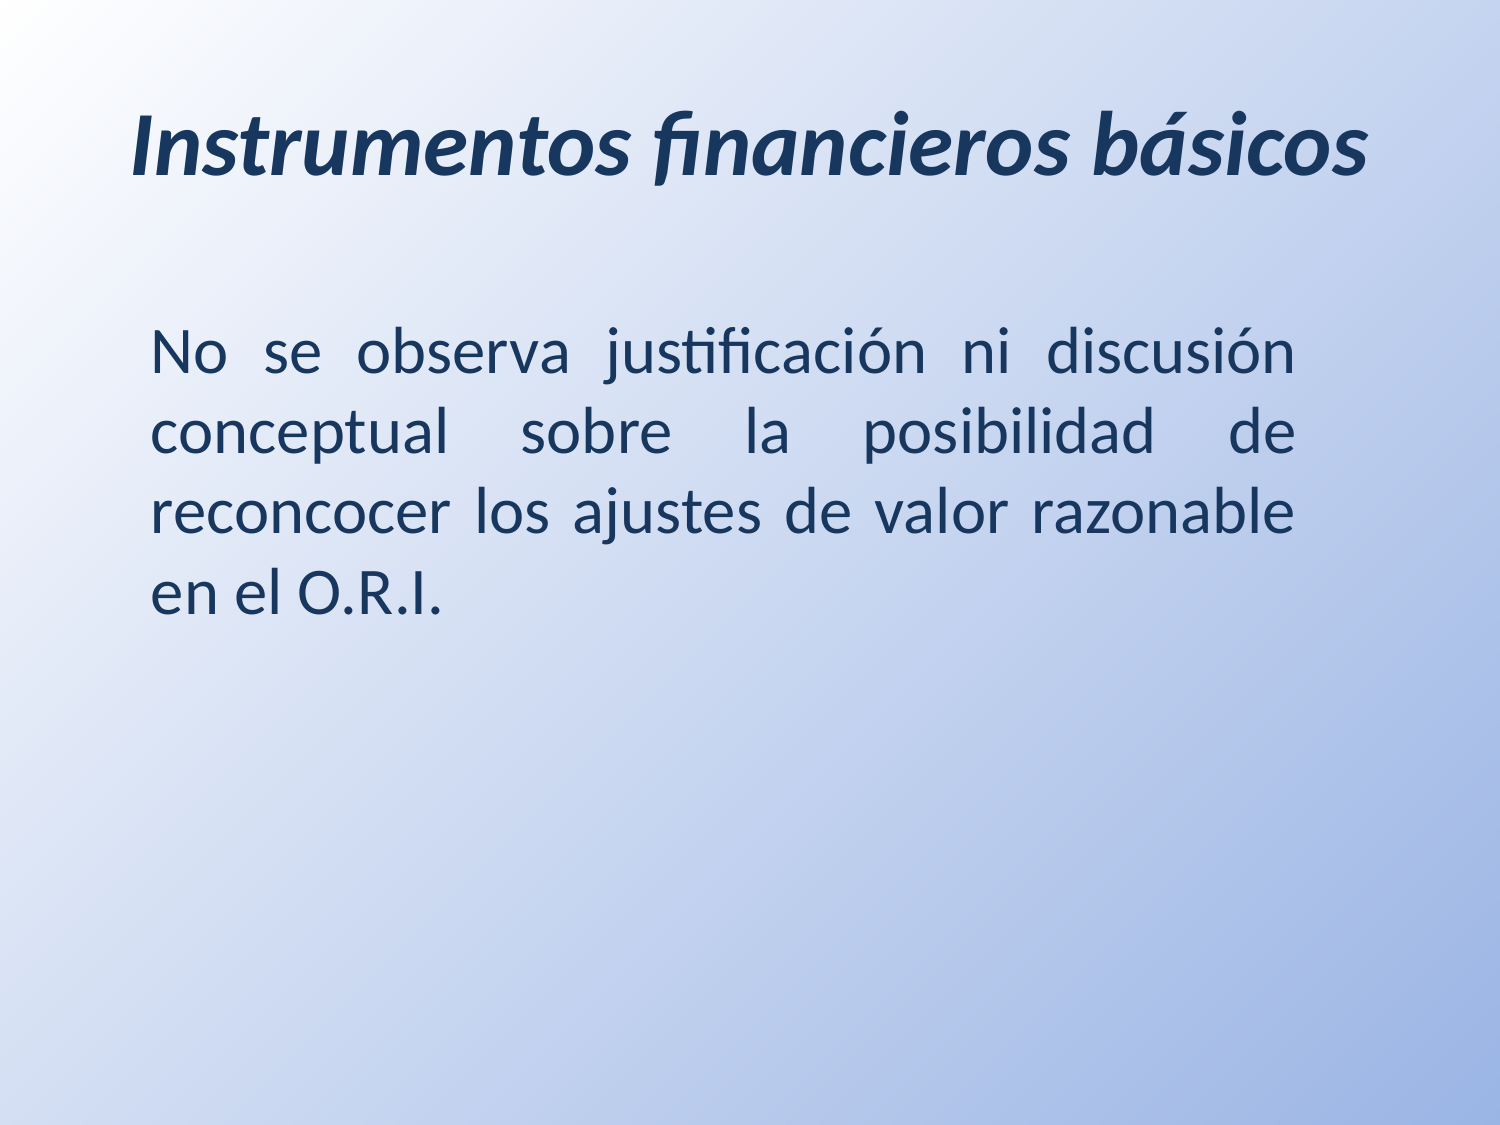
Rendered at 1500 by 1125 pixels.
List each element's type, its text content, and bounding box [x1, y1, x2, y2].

title Instrumentos financieros básicos [75, 45, 1425, 233]
list No se observa justificación ni discusión conceptual sobre la posibilidad de reconcocer los ajustes de valor razonable en el O.R.I. [135, 299, 1313, 976]
